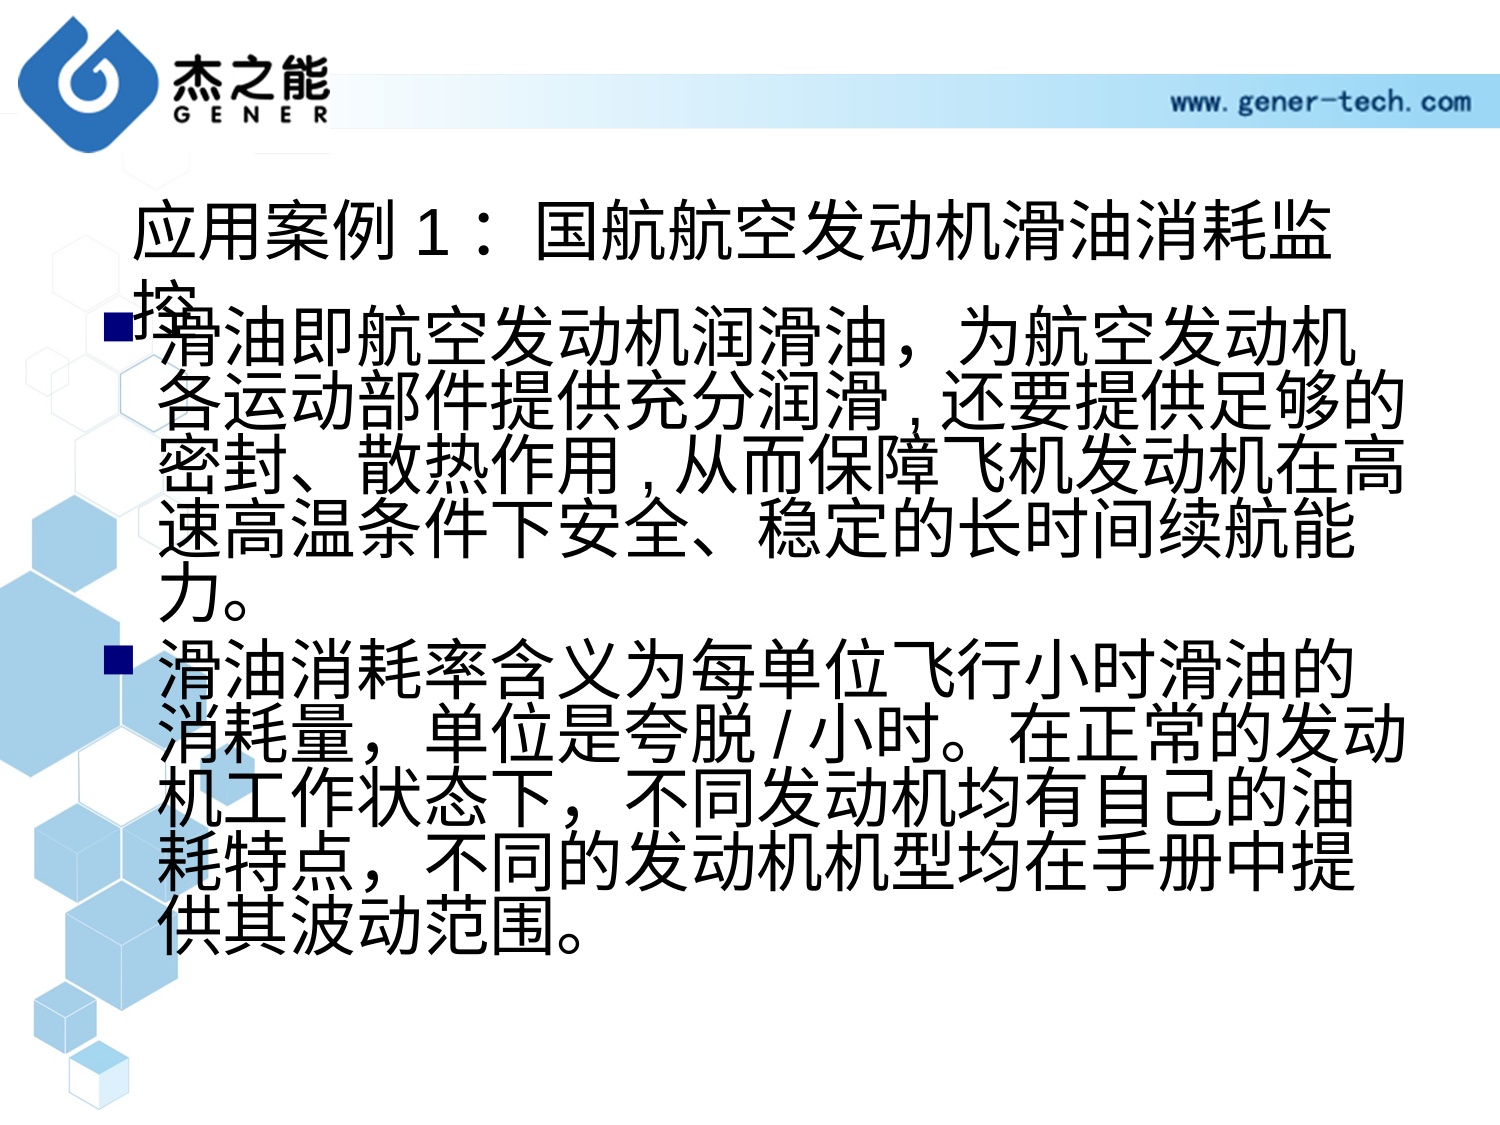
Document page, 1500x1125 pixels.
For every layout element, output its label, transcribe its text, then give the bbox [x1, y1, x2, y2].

text_box 滑油即航空发动机润滑油，为航空发动机各运动部件提供充分润滑,还要提供足够的密封、散热作用,从而保障飞机发动机在高速高温条件下安全、稳定的长时间续航能力。 滑油消耗率含义为每单位飞行小时滑油的消耗量，单位是夸脱/小时。在正常的发动机工作状态下，不同发动机均有自己的油耗特点，不同的发动机机型均在手册中提供其波动范围。 [85, 302, 1436, 1003]
text_box 应用案例1：国航航空发动机滑油消耗监控 [116, 181, 1404, 302]
picture [0, 15, 1500, 1110]
